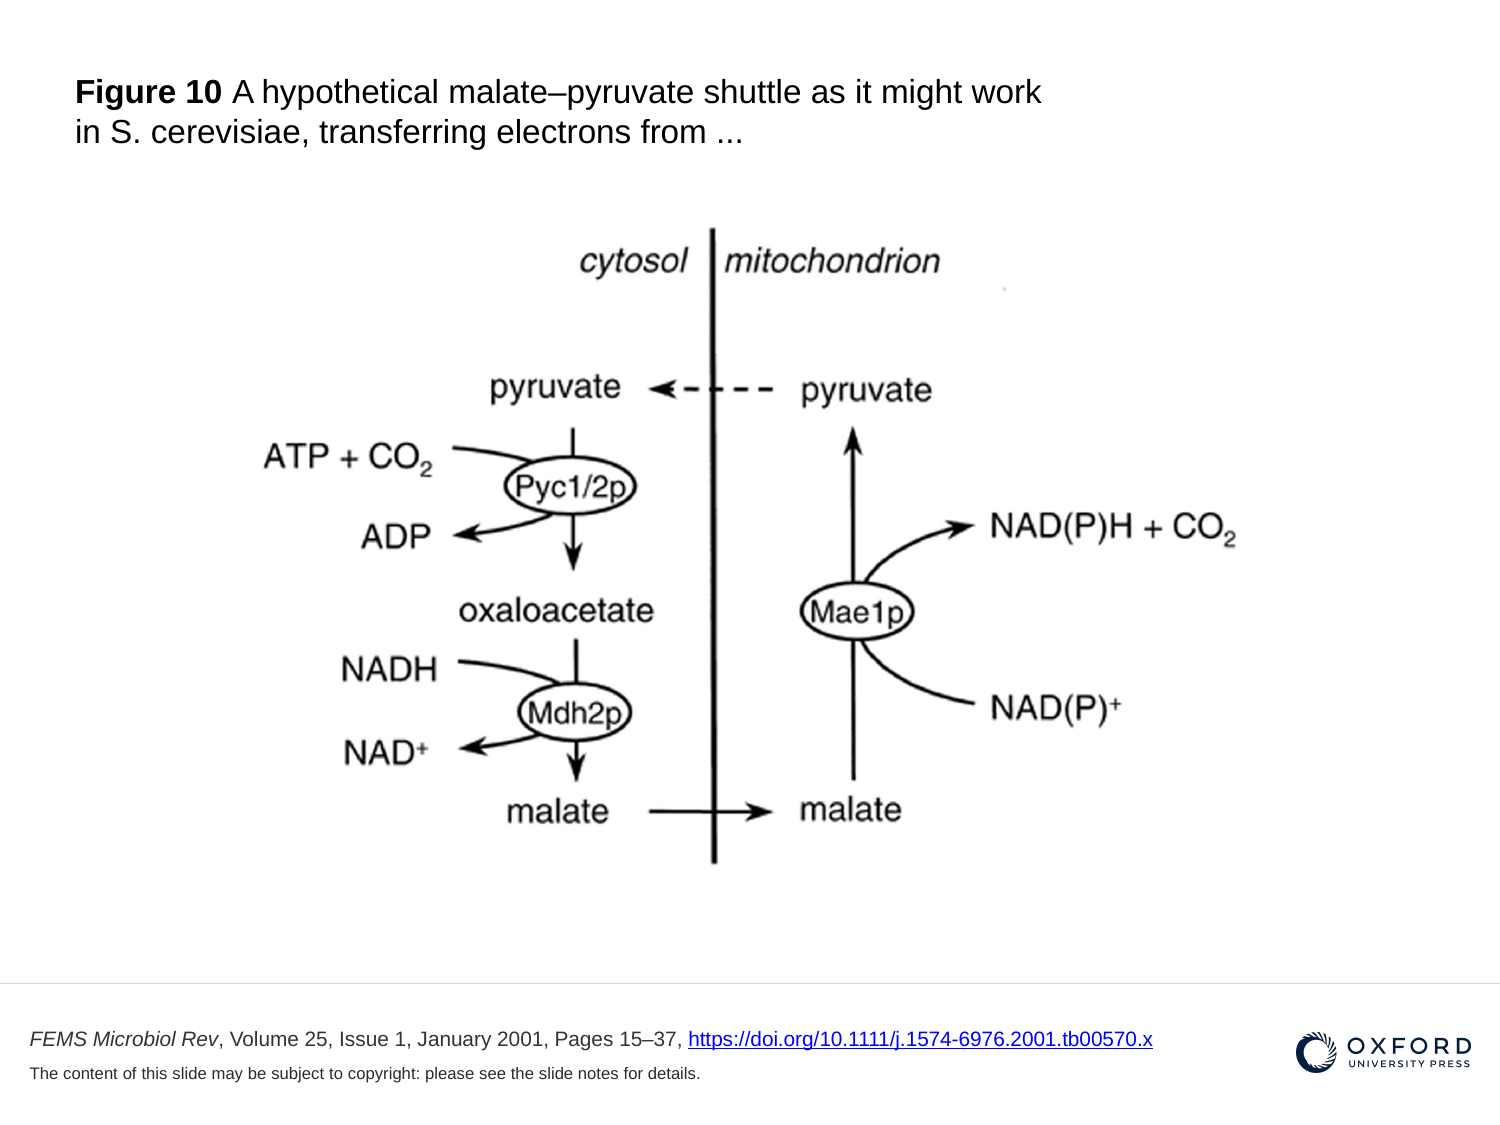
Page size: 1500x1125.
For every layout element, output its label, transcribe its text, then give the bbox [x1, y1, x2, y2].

title Figure 10 A hypothetical malate–pyruvate shuttle as it might work in S. cerevisiae, transferring electrons from ... [75, 69, 1078, 171]
picture [262, 224, 1238, 866]
footer FEMS Microbiol Rev, Volume 25, Issue 1, January 2001, Pages 15–37, https://doi.org/10.1111/j.1574-6976.2001.tb00570.x The content of this slide may be subject to copyright: please see the slide notes for details. [0, 983, 1260, 1125]
picture [1296, 1032, 1471, 1073]
